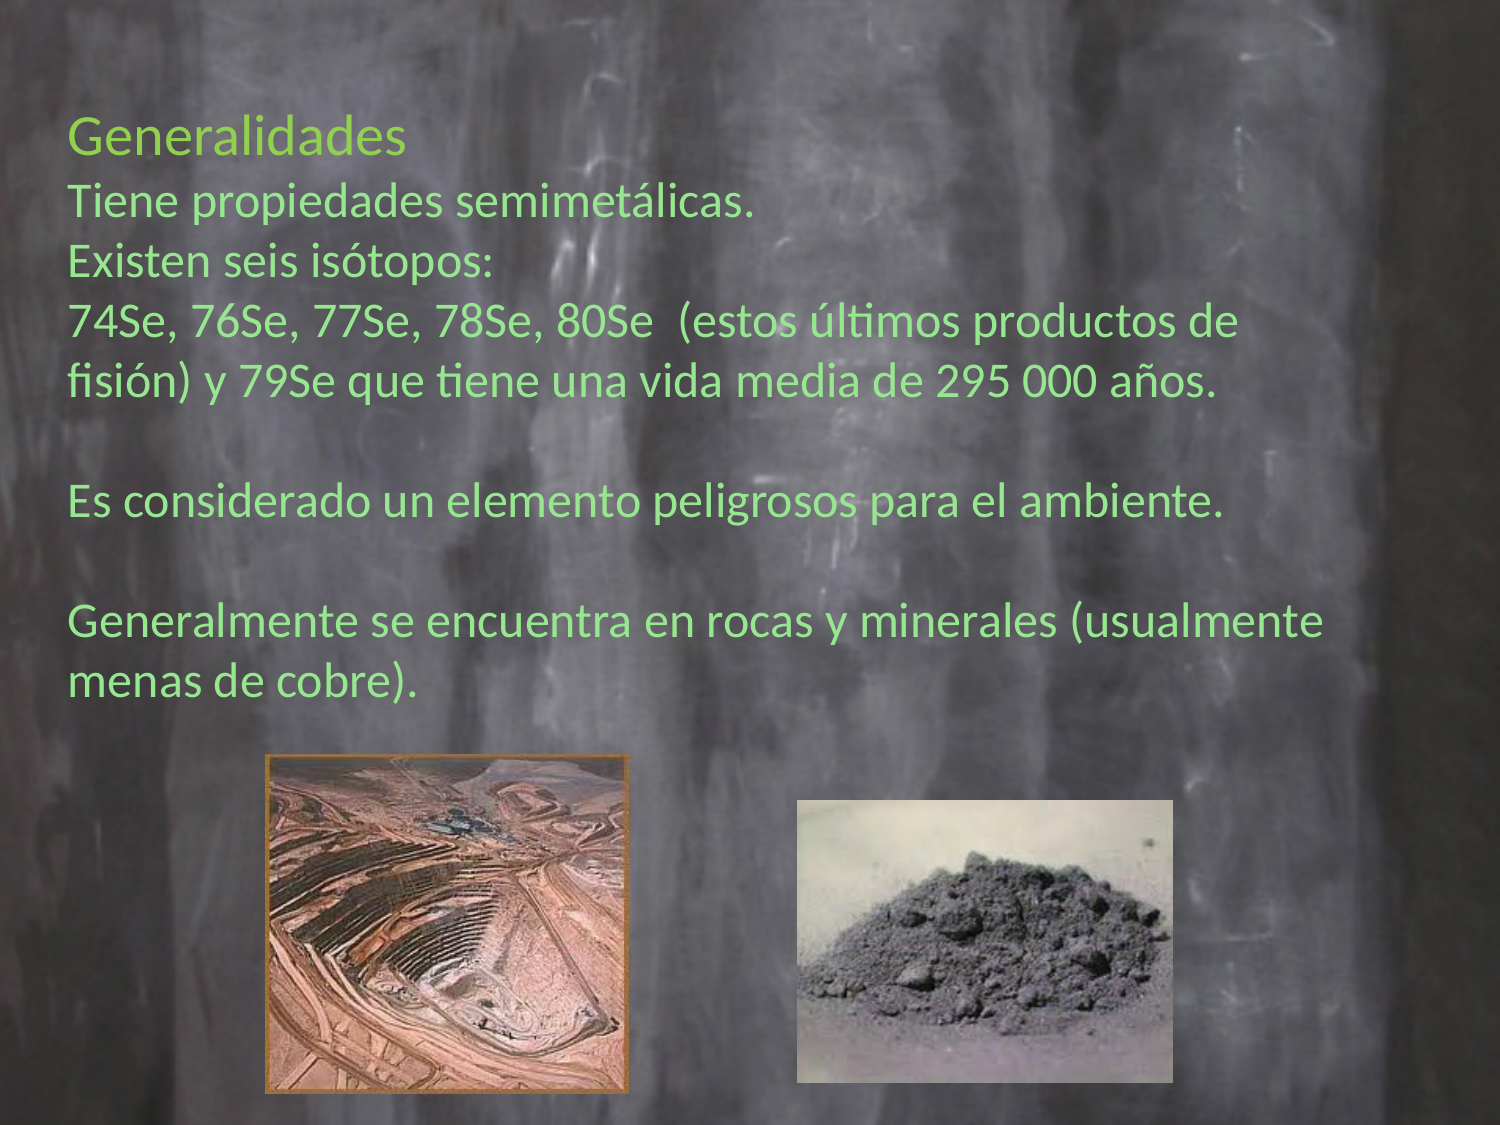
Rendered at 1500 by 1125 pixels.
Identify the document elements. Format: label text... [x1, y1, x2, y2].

text_box Generalidades Tiene propiedades semimetálicas. Existen seis isótopos: 74Se, 76Se, 77Se, 78Se, 80Se (estos últimos productos de fisión) y 79Se que tiene una vida media de 295 000 años. Es considerado un elemento peligrosos para el ambiente. Generalmente se encuentra en rocas y minerales (usualmente menas de cobre). [53, 90, 119, 715]
picture [0, 0, 1500, 1125]
